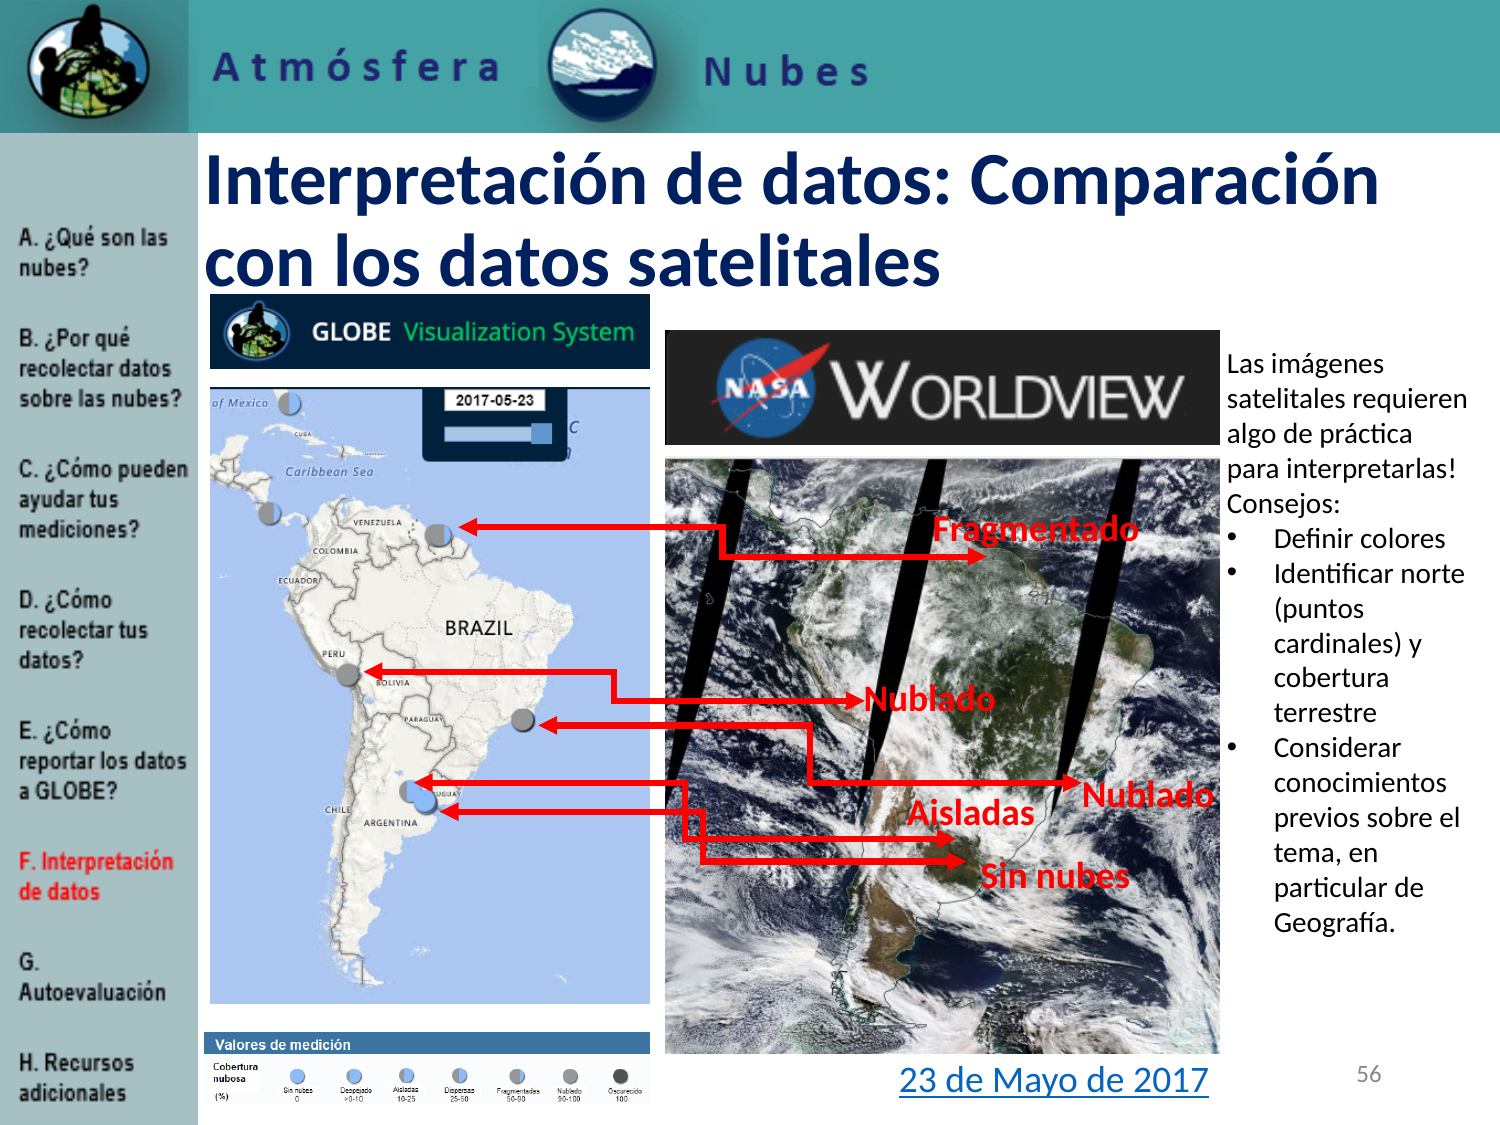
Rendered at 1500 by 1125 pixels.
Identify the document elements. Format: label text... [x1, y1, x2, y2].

picture [204, 1032, 650, 1104]
picture [210, 294, 650, 369]
picture [665, 330, 1220, 336]
title Interpretación de datos: Comparación con los datos satelitales [203, 148, 1498, 295]
text_box 23 de Mayo de 2017 [884, 1062, 1240, 1109]
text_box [210, 336, 1485, 1054]
slide_number ‹#› [1240, 1062, 1397, 1103]
picture [0, 0, 1500, 1125]
